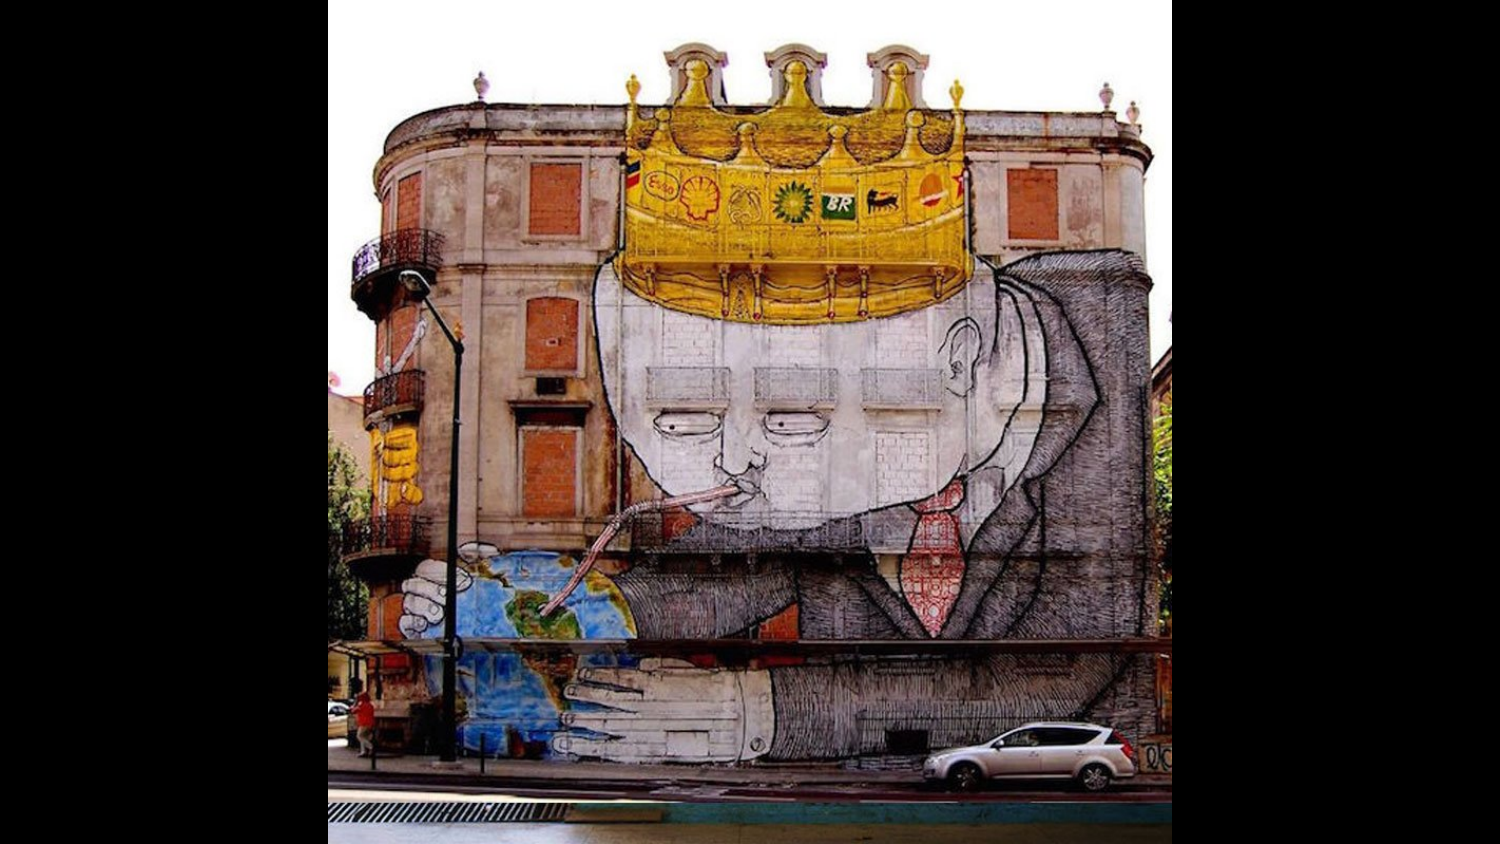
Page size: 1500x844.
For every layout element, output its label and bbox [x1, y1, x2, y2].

picture [327, 0, 1173, 844]
